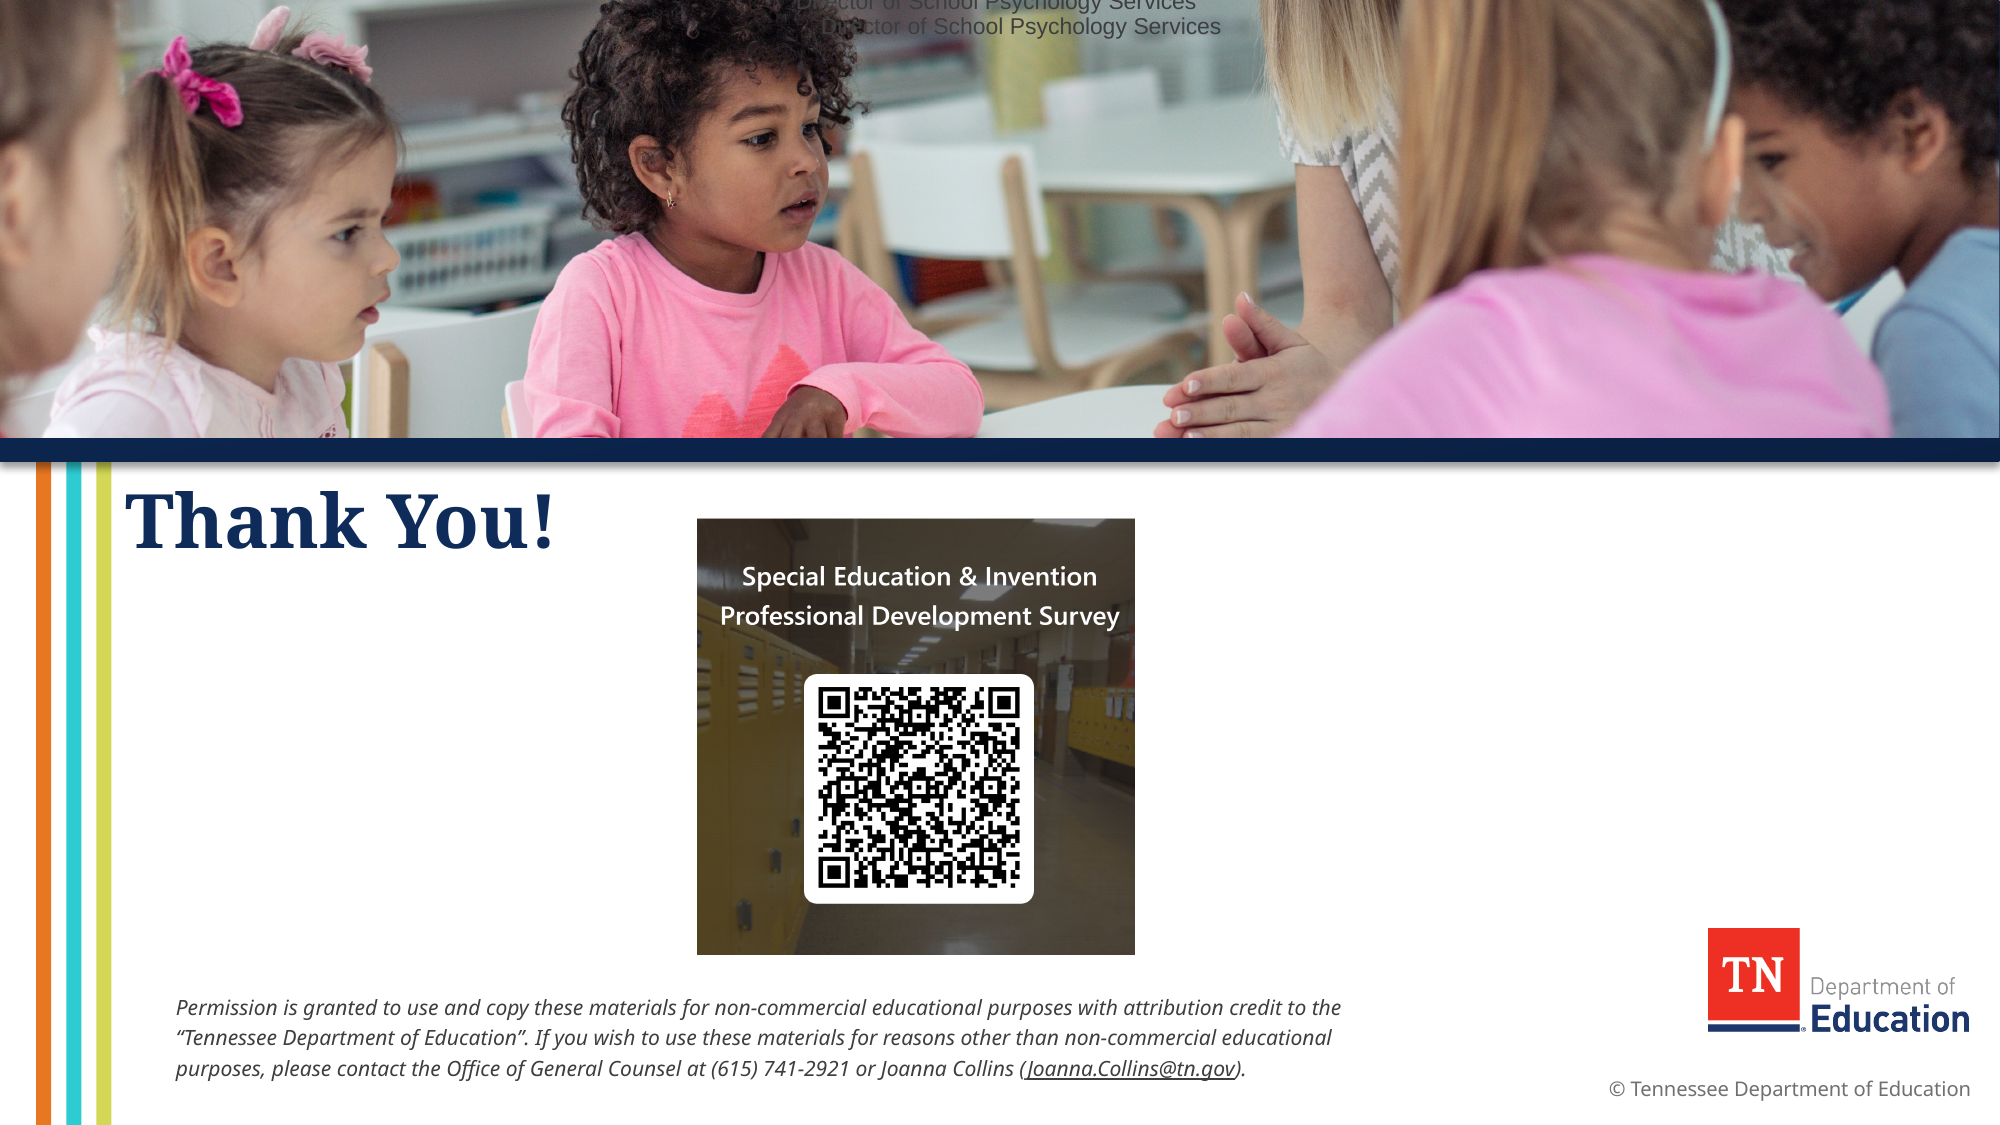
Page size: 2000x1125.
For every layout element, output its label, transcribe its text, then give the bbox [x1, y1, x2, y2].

text_box Permission is granted to use and copy these materials for non-commercial educational purposes with attribution credit to the “Tennessee Department of Education”. If you wish to use these materials for reasons other than non-commercial educational purposes, please contact the Office of General Counsel at (615) 741-2921 or Joanna Collins (Joanna.Collins@tn.gov). [160, 982, 1672, 1096]
picture [697, 518, 1135, 955]
picture [0, 0, 2000, 438]
picture [1708, 928, 1969, 1032]
title Thank You! [110, 460, 1844, 576]
